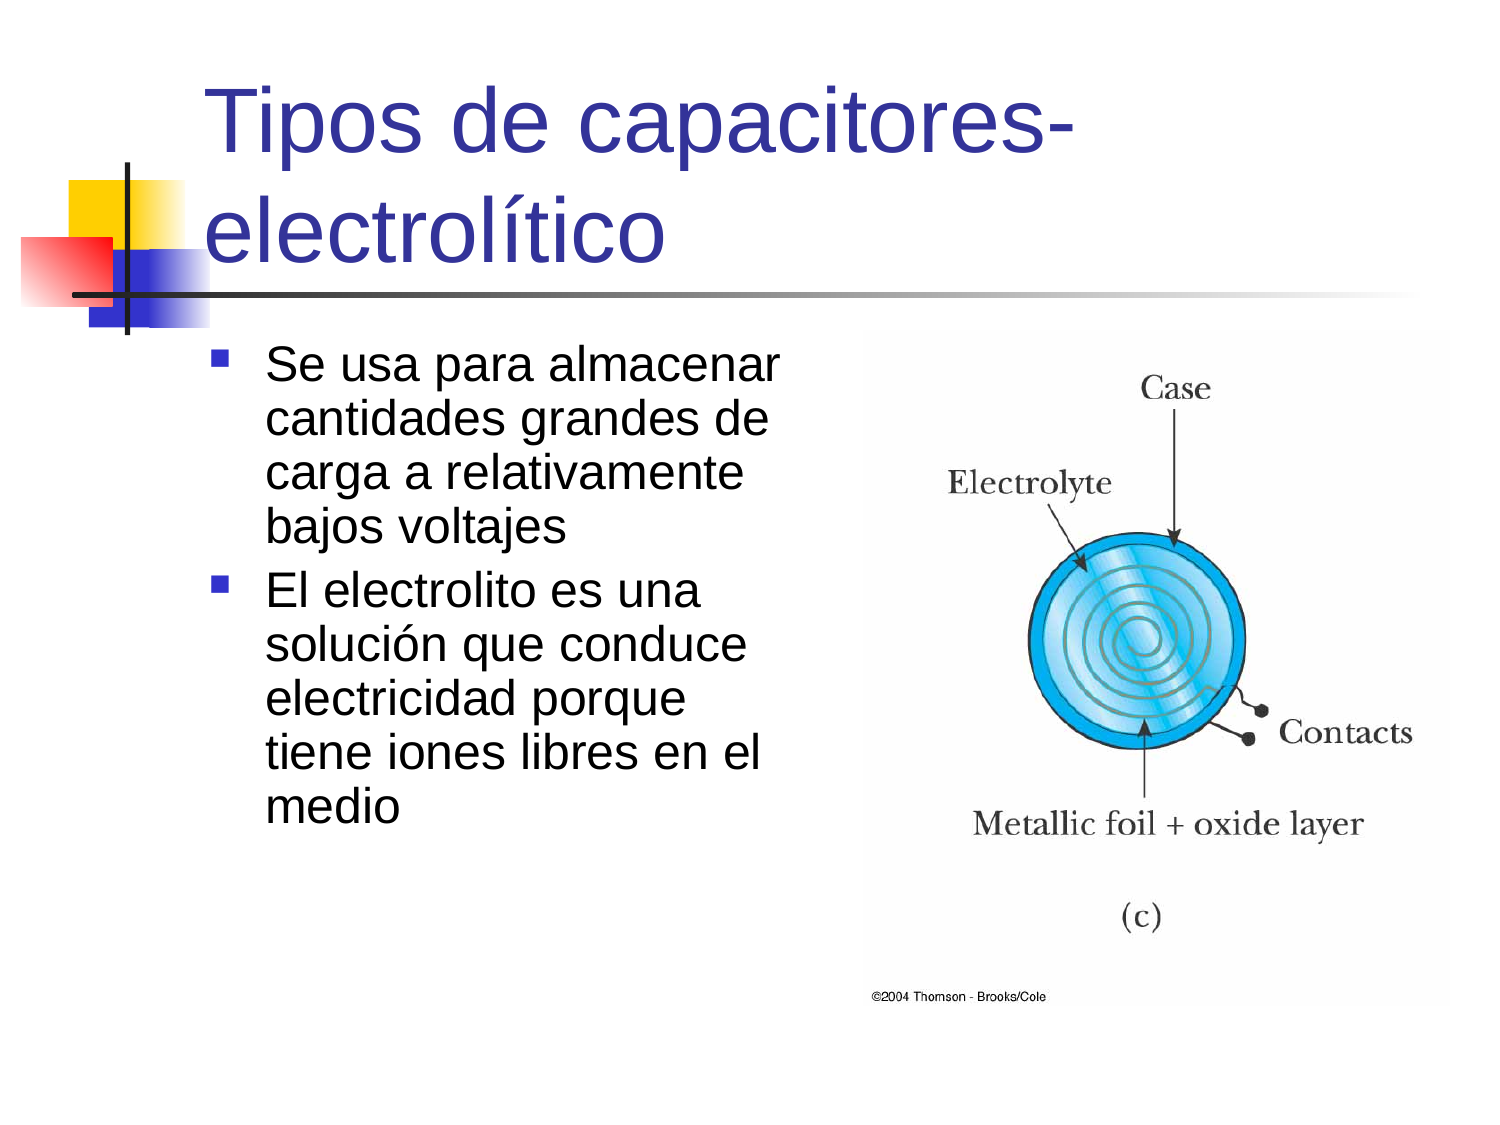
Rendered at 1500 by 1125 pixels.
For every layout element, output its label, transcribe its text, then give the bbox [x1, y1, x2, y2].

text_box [863, 330, 1450, 1007]
title Tipos de capacitores-electrolítico [188, 101, 1468, 289]
list Se usa para almacenar cantidades grandes de carga a relativamente bajos voltajes El electrolito es una solución que conduce electricidad porque tiene iones libres en el medio [193, 331, 819, 1006]
